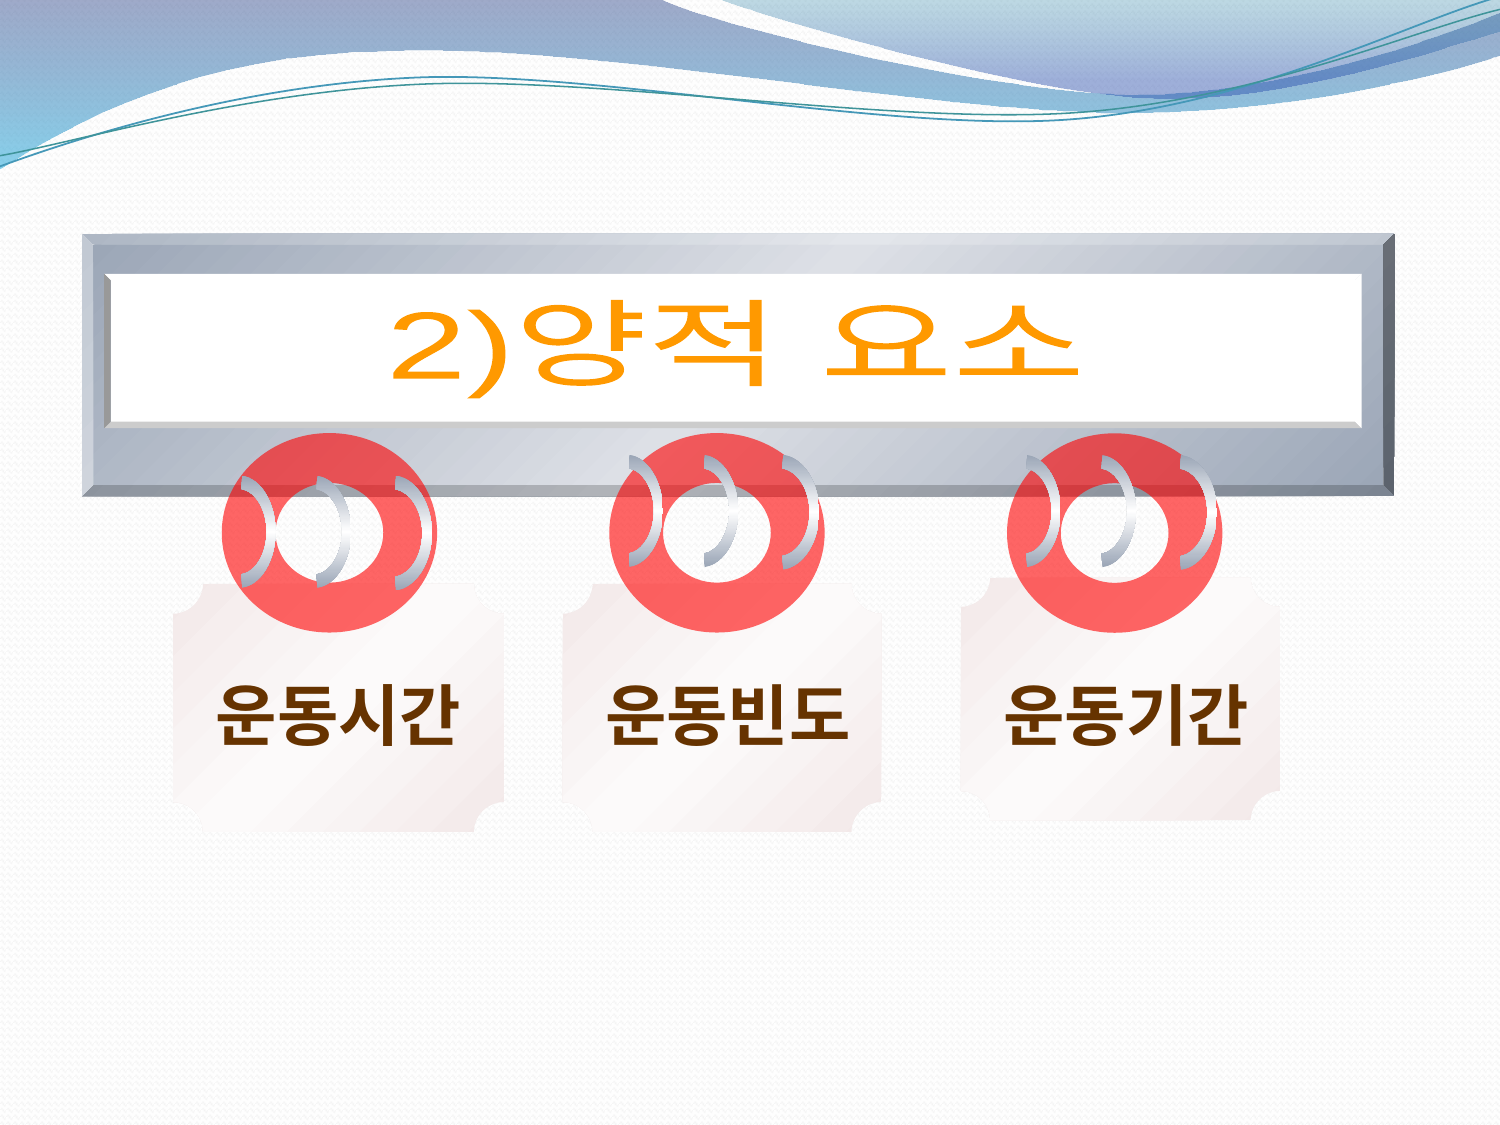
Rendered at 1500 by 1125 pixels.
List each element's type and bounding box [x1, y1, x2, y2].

text_box [81, 233, 1395, 833]
